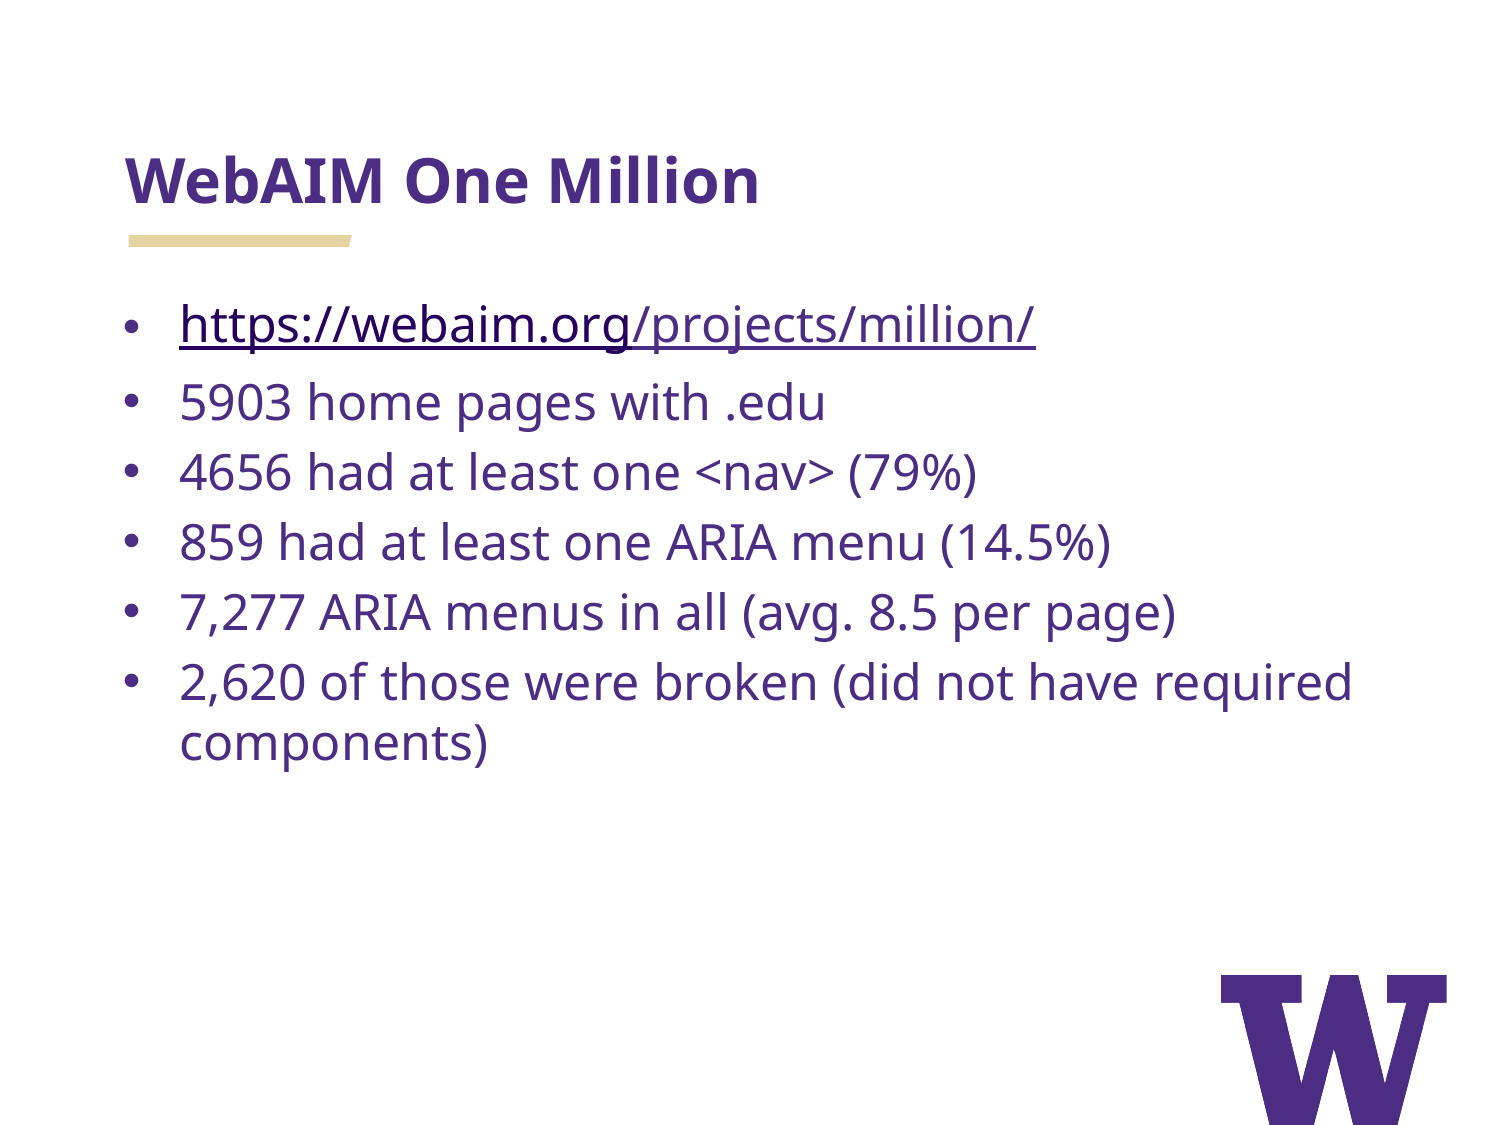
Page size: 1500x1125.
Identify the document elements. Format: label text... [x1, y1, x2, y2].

picture [1221, 1000, 1447, 1125]
list https://webaim.org/projects/million/ 5903 home pages with .edu 4656 had at least one <nav> (79%) 859 had at least one ARIA menu (14.5%) 7,277 ARIA menus in all (avg. 8.5 per page) 2,620 of those were broken (did not have required components) [108, 284, 1453, 1000]
picture [128, 235, 352, 247]
title WebAIM One Million [110, 60, 1453, 224]
